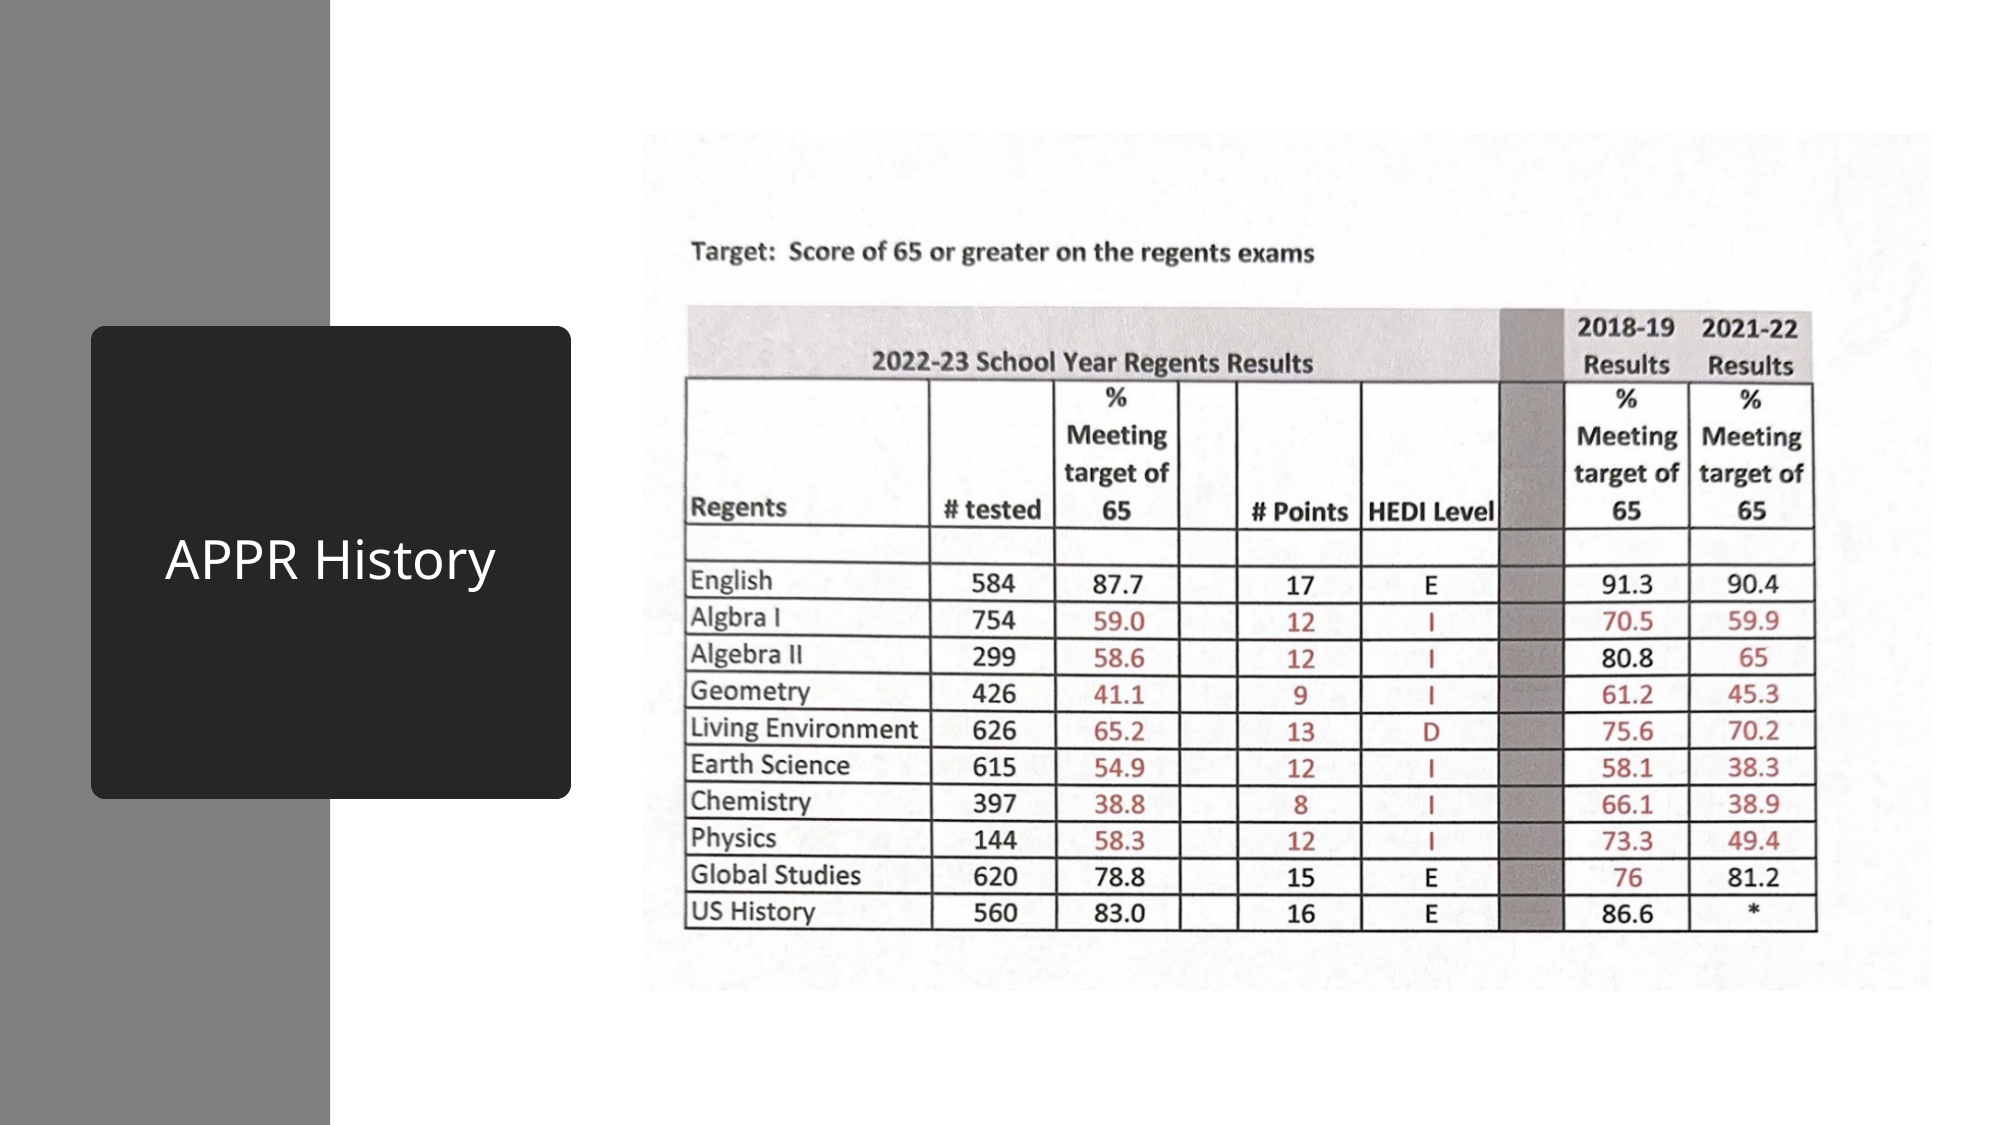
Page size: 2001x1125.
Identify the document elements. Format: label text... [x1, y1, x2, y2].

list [643, 134, 1932, 991]
text_box [0, 0, 331, 1125]
title APPR History [105, 340, 557, 785]
text_box [331, 0, 2000, 1125]
